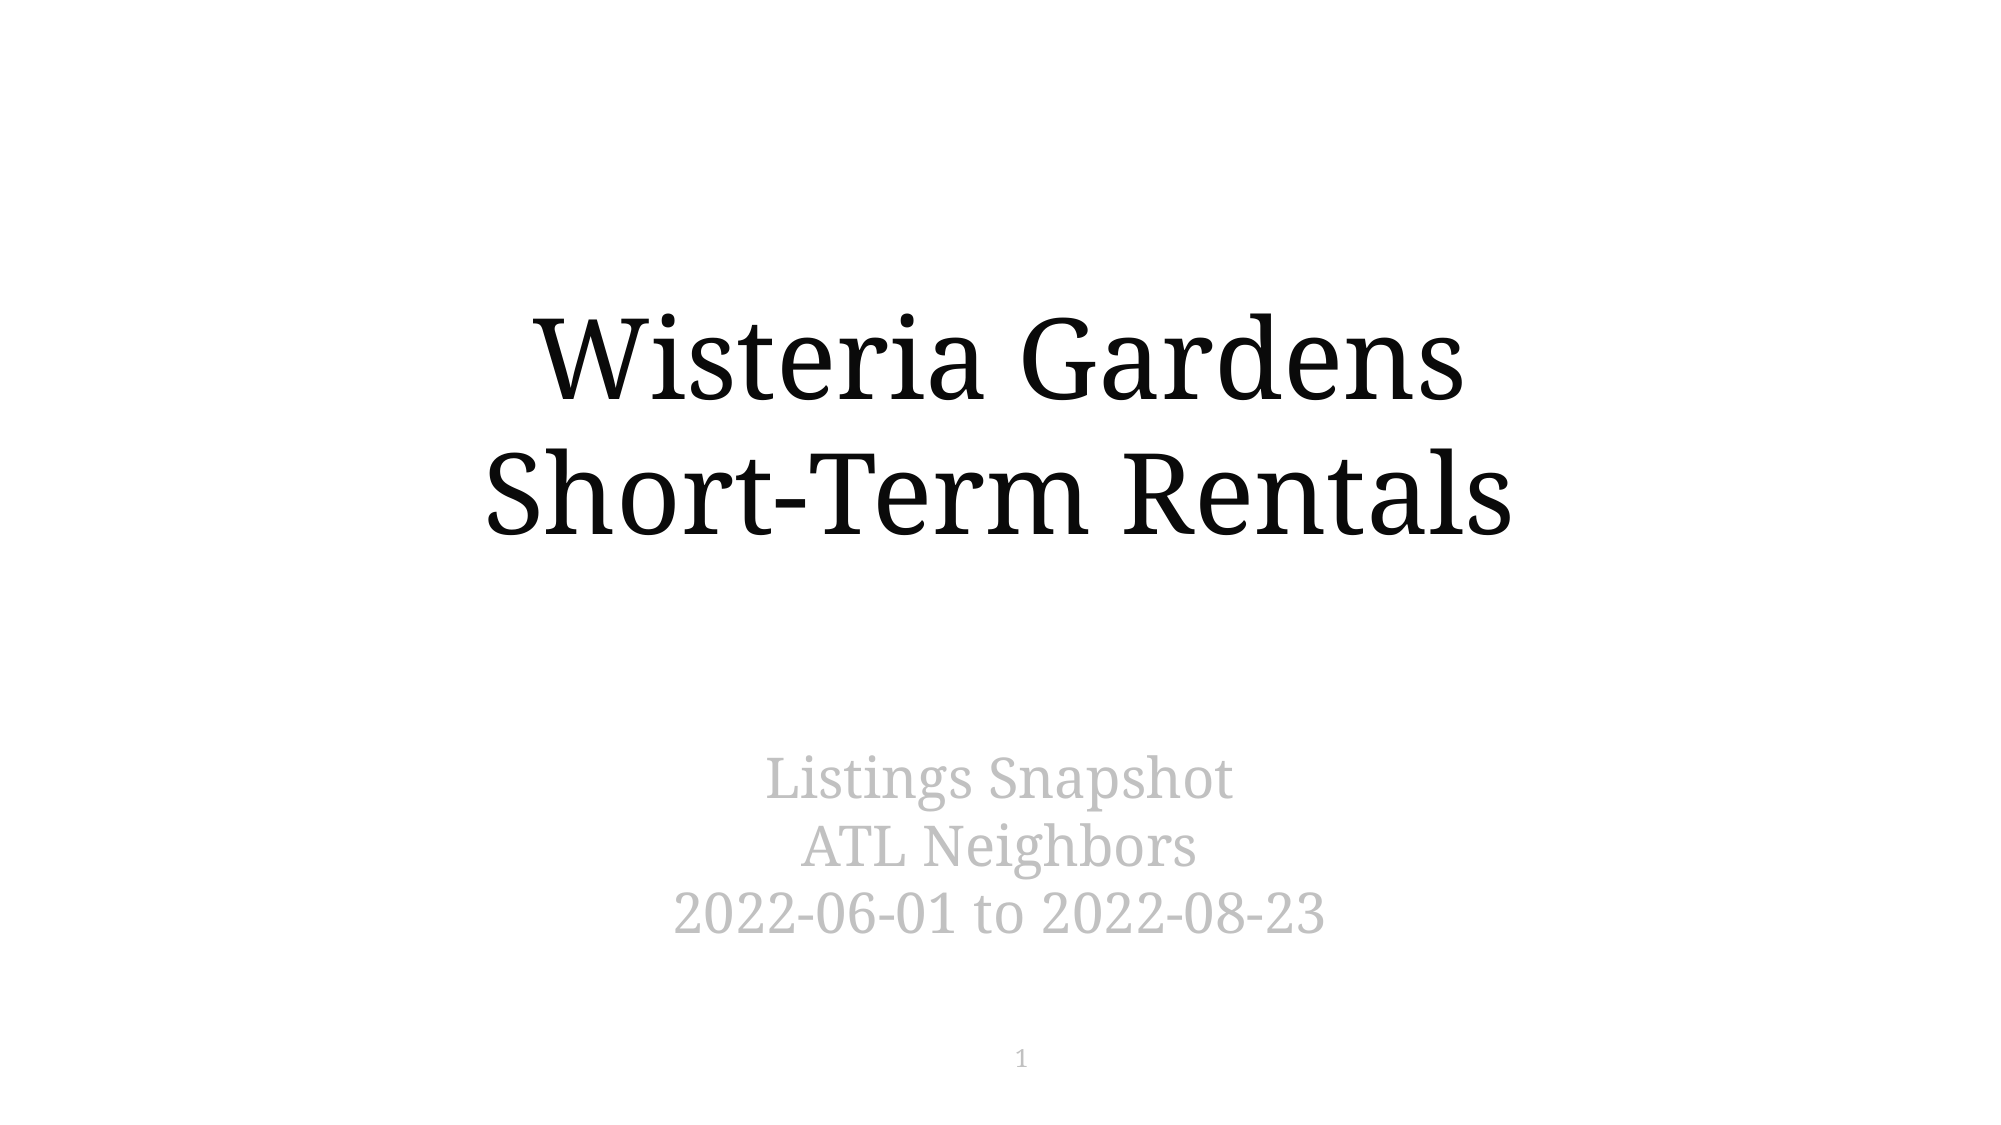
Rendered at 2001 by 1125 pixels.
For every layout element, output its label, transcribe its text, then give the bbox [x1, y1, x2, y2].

slide_number 1 [999, 1035, 1132, 1085]
